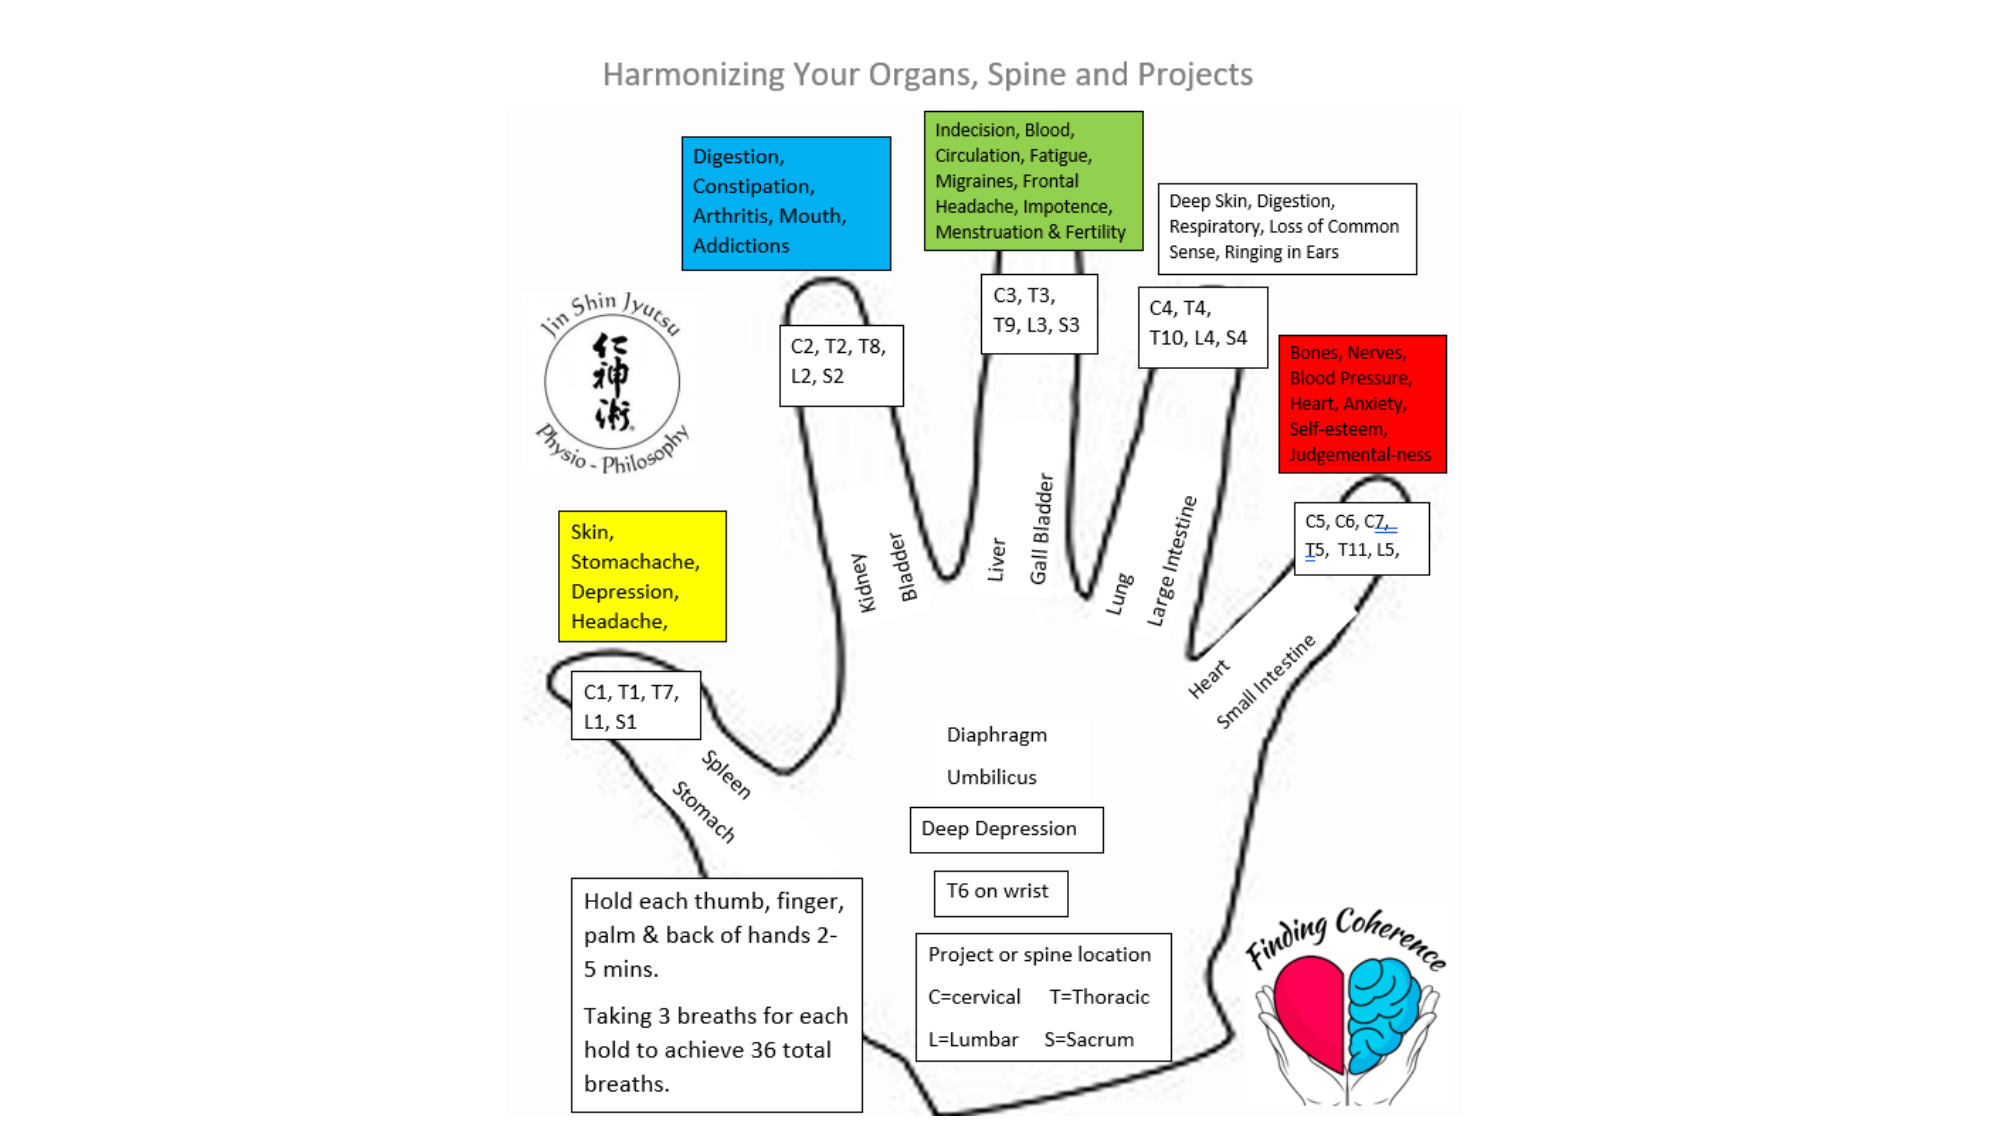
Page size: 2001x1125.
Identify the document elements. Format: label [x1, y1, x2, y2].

picture [506, 0, 1463, 1116]
